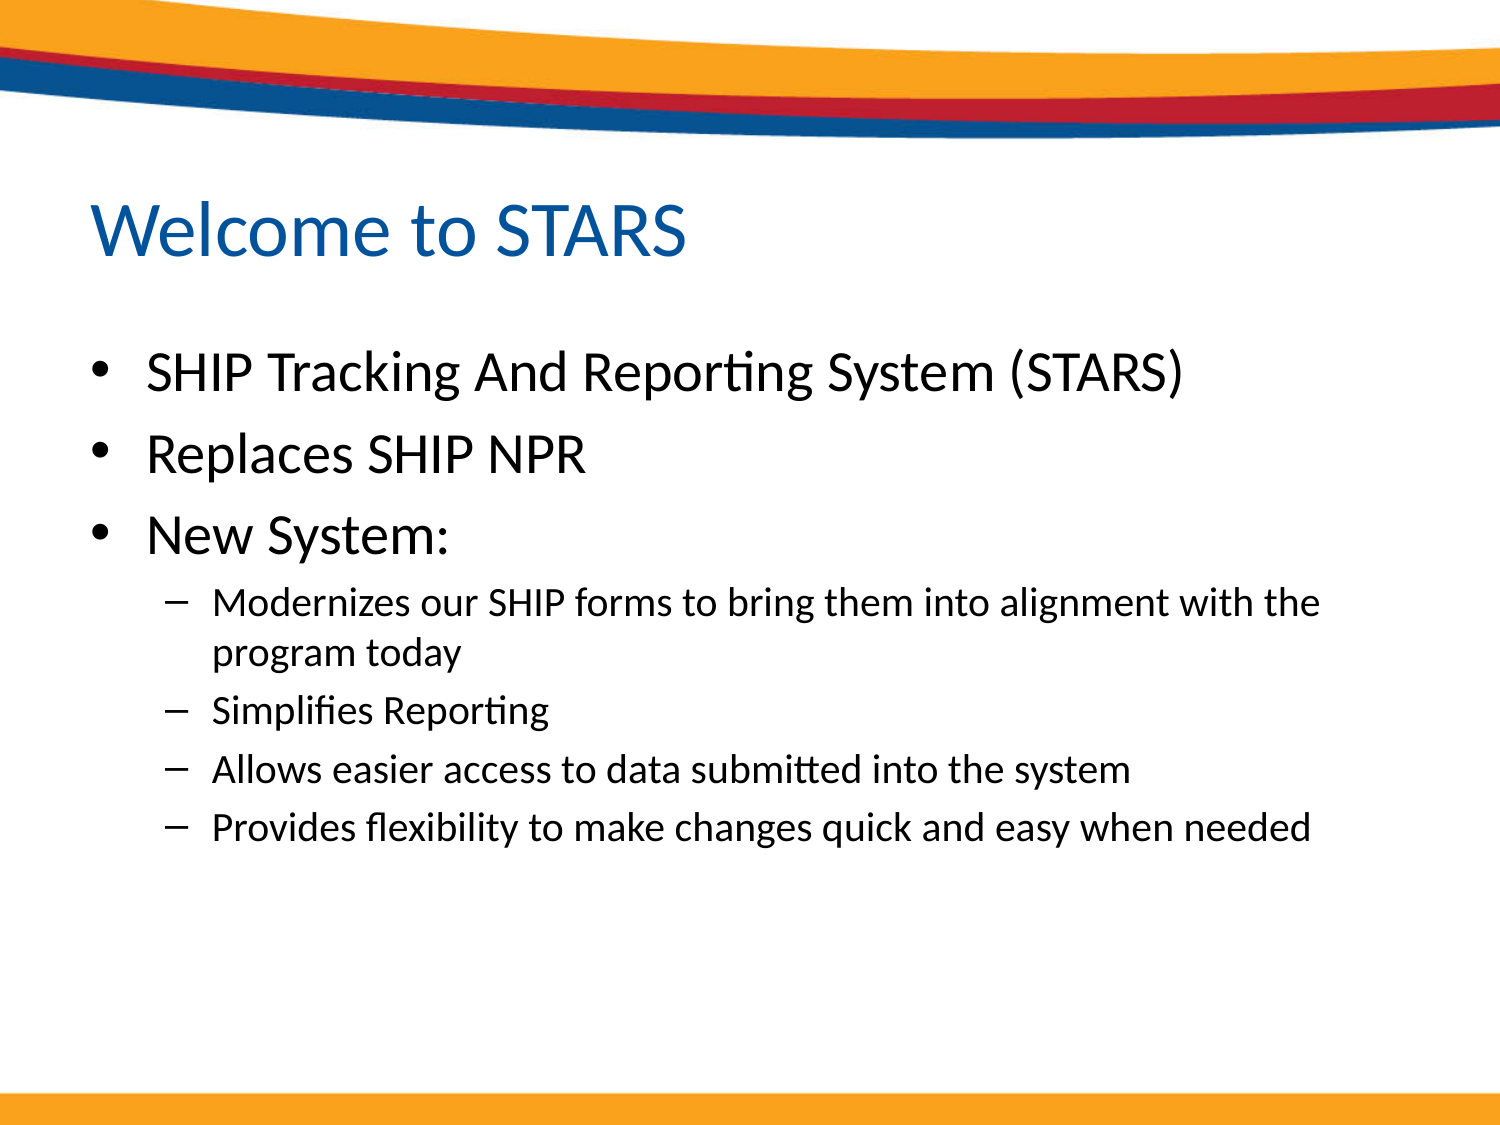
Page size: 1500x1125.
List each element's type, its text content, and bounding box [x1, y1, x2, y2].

picture [0, 0, 1500, 1125]
list SHIP Tracking And Reporting System (STARS) Replaces SHIP NPR New System: Modernizes our SHIP forms to bring them into alignment with the program today Simplifies Reporting Allows easier access to data submitted into the system Provides flexibility to make changes quick and easy when needed [74, 325, 1426, 1006]
title Welcome to STARS [74, 174, 1426, 275]
